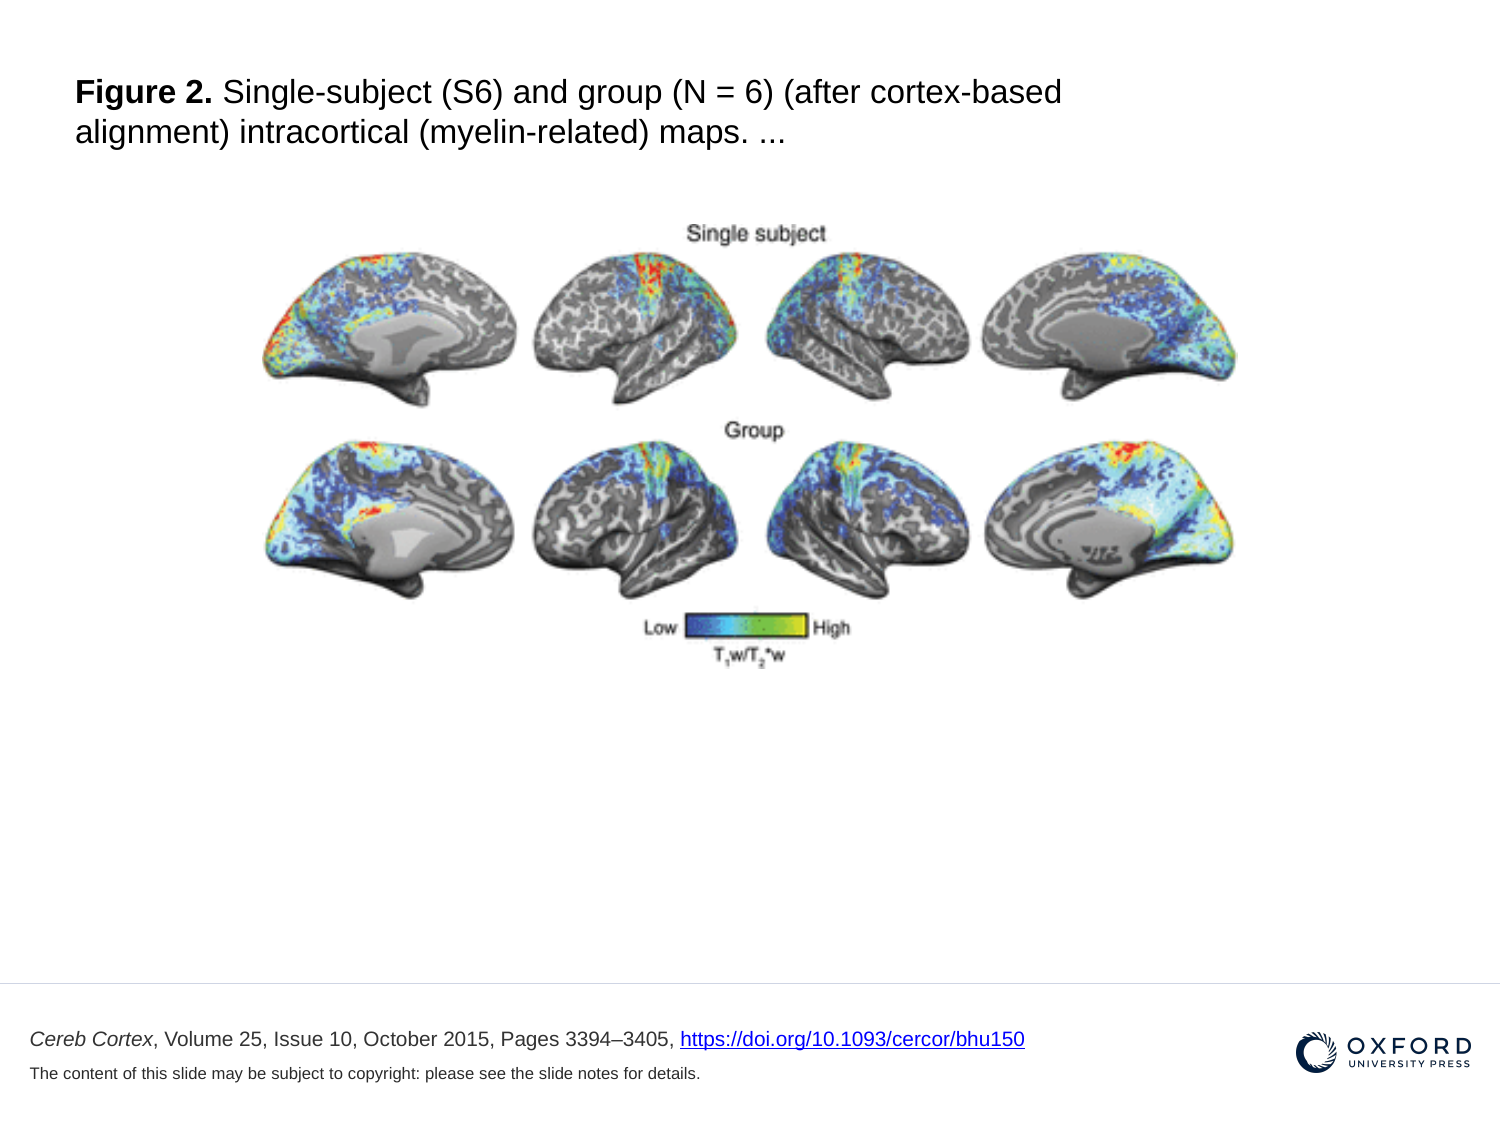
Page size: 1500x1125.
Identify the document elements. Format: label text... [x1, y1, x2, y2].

title Figure 2. Single-subject (S6) and group (N = 6) (after cortex-based alignment) intracortical (myelin-related) maps. ... [75, 69, 1078, 171]
picture [262, 224, 1238, 669]
footer Cereb Cortex, Volume 25, Issue 10, October 2015, Pages 3394–3405, https://doi.org/10.1093/cercor/bhu150 The content of this slide may be subject to copyright: please see the slide notes for details. [0, 983, 1260, 1125]
picture [1296, 1032, 1471, 1073]
